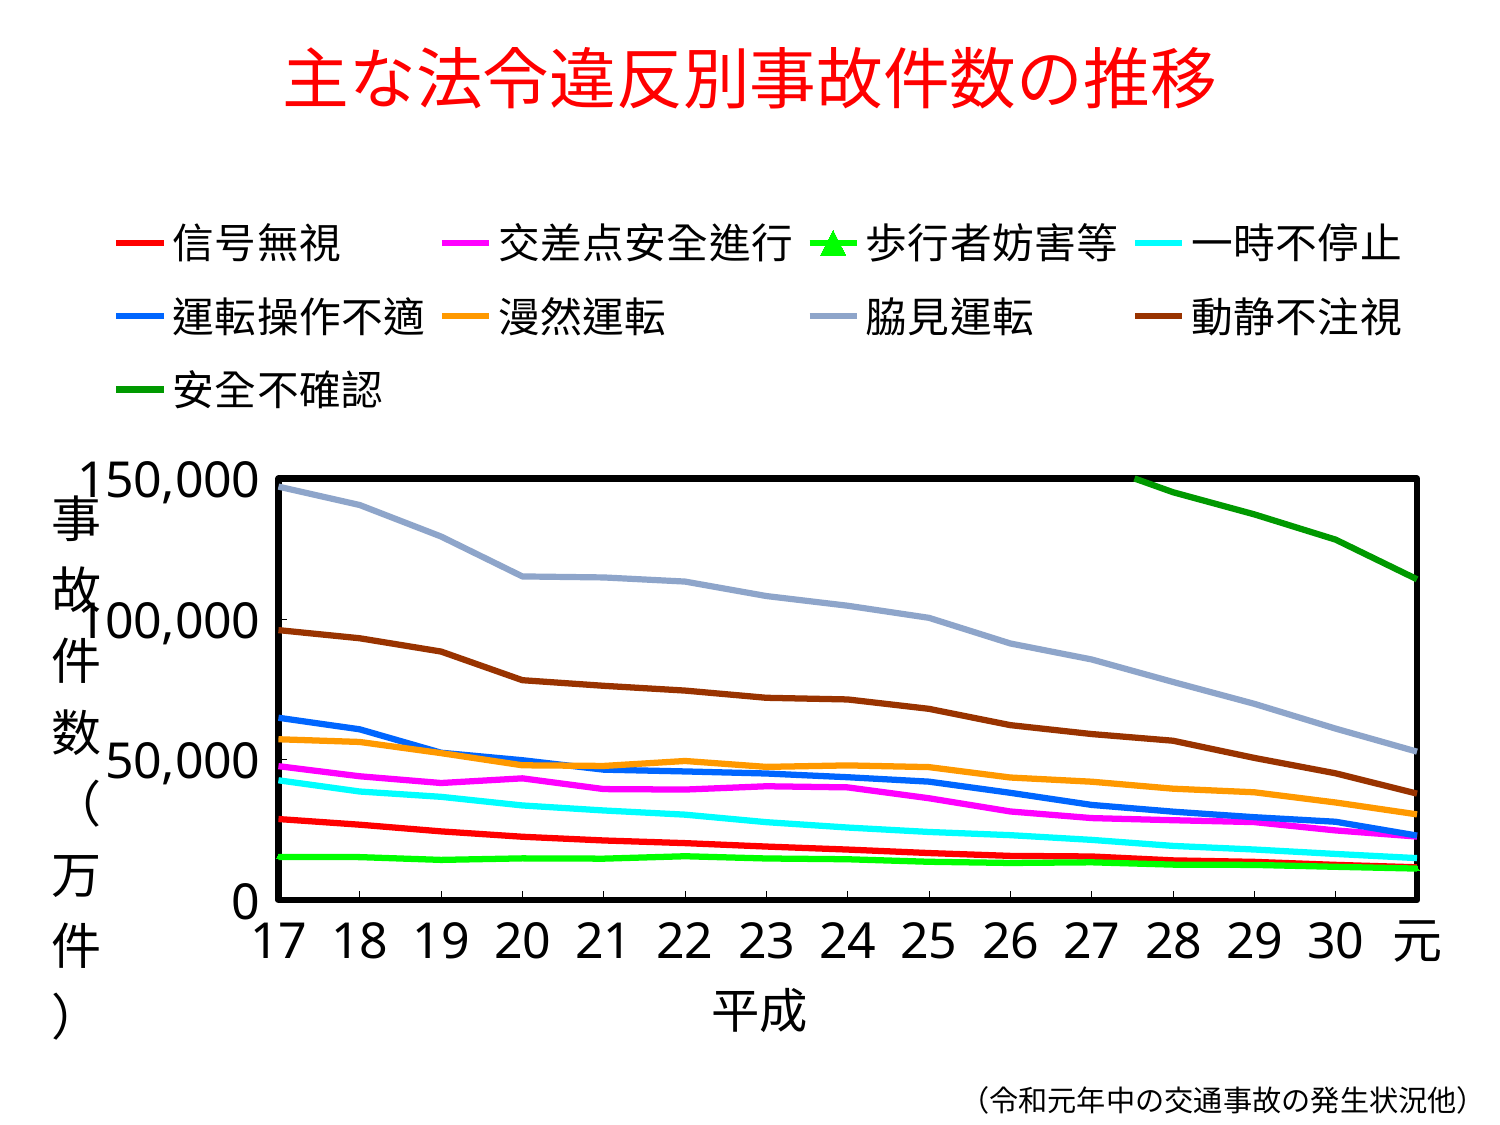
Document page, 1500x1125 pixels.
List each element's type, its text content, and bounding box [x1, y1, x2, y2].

title 主な法令違反別事故件数の推移 [112, 28, 1388, 126]
chart [37, 192, 1460, 1065]
text_box （令和元年中の交通事故の発生状況他） [945, 1074, 1500, 1125]
